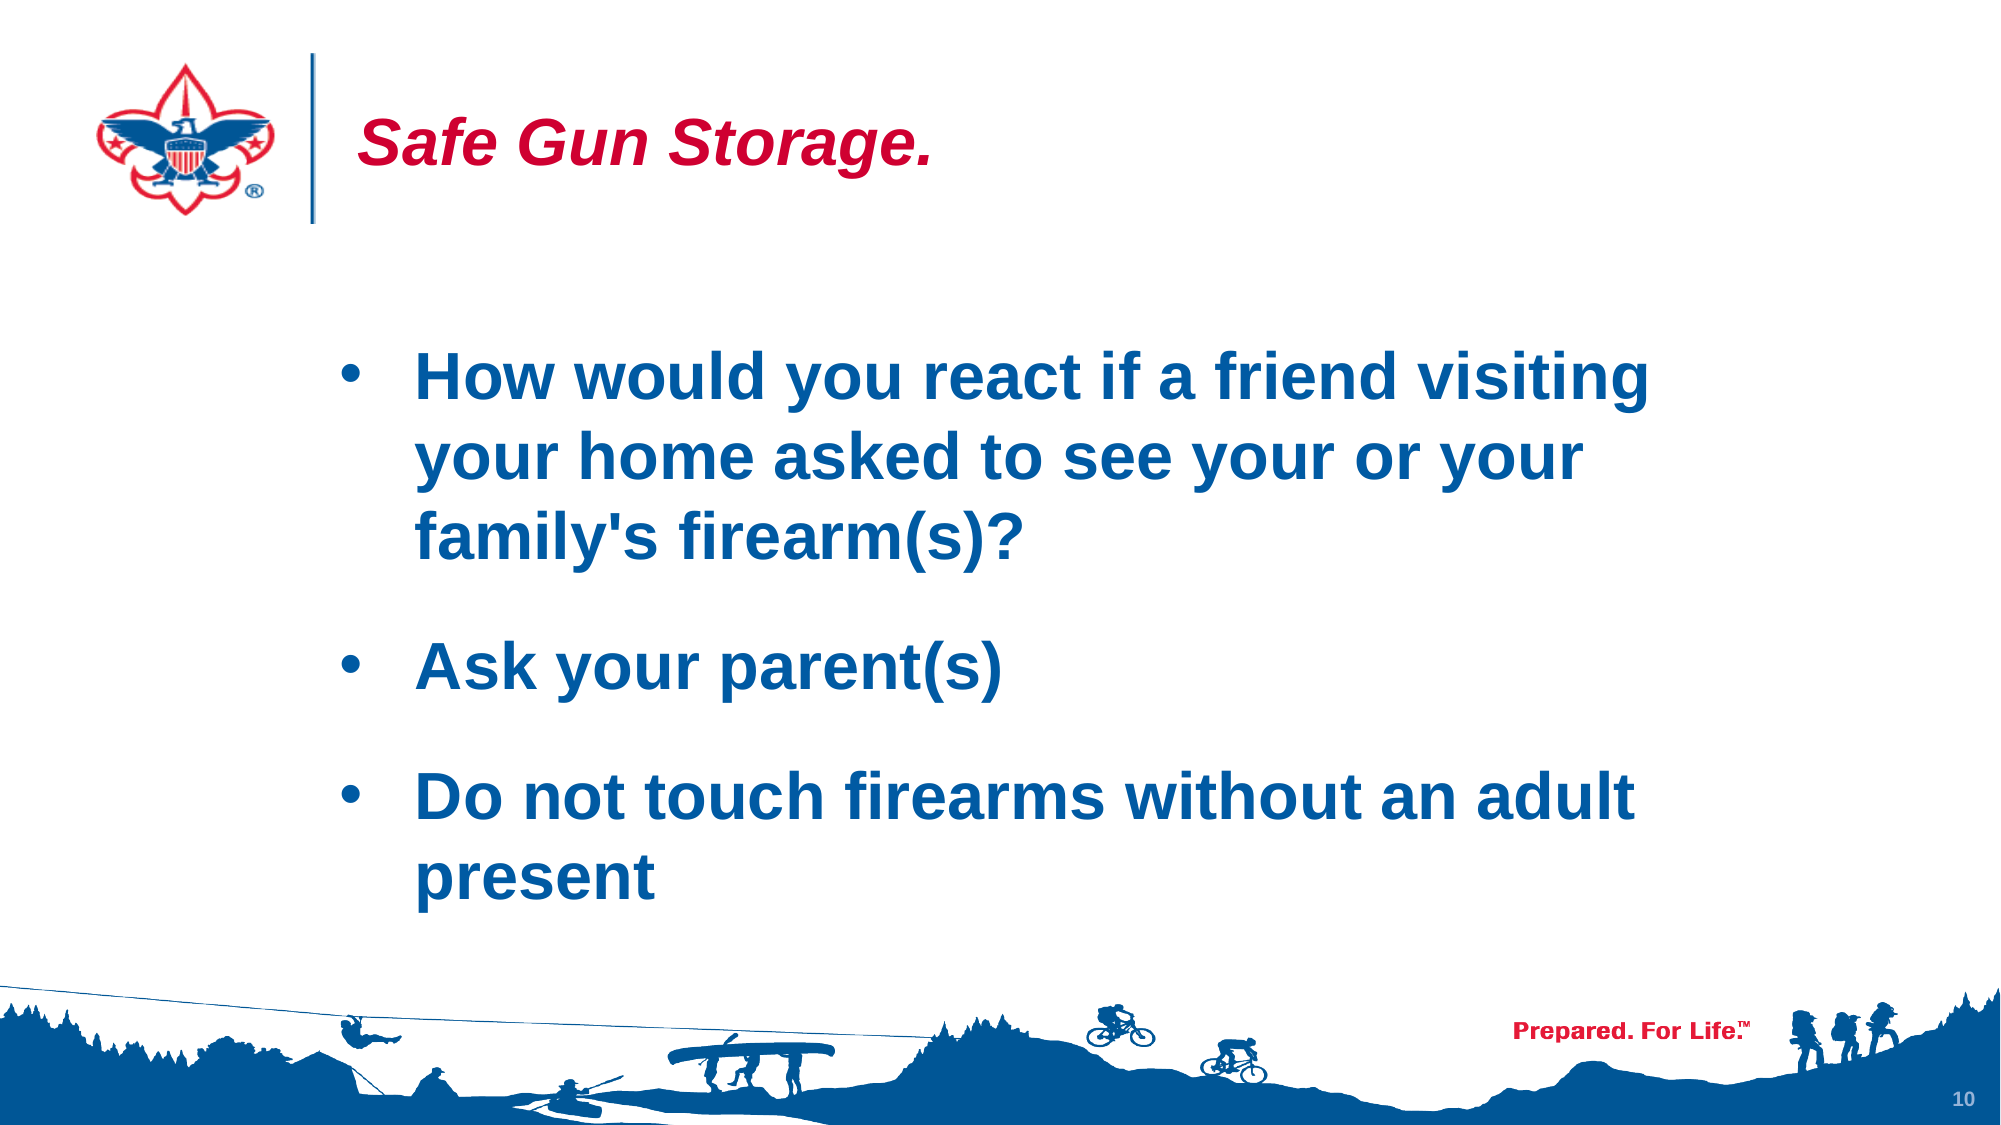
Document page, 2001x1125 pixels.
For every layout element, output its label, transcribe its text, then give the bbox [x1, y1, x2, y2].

list How would you react if a friend visiting your home asked to see your or your family's firearm(s)? Ask your parent(s) Do not touch firearms without an adult present [324, 324, 1675, 988]
picture [0, 984, 2001, 1125]
title Safe Gun Storage. [342, 45, 1884, 233]
picture [96, 53, 316, 224]
slide_number 10 [1899, 1067, 1991, 1125]
